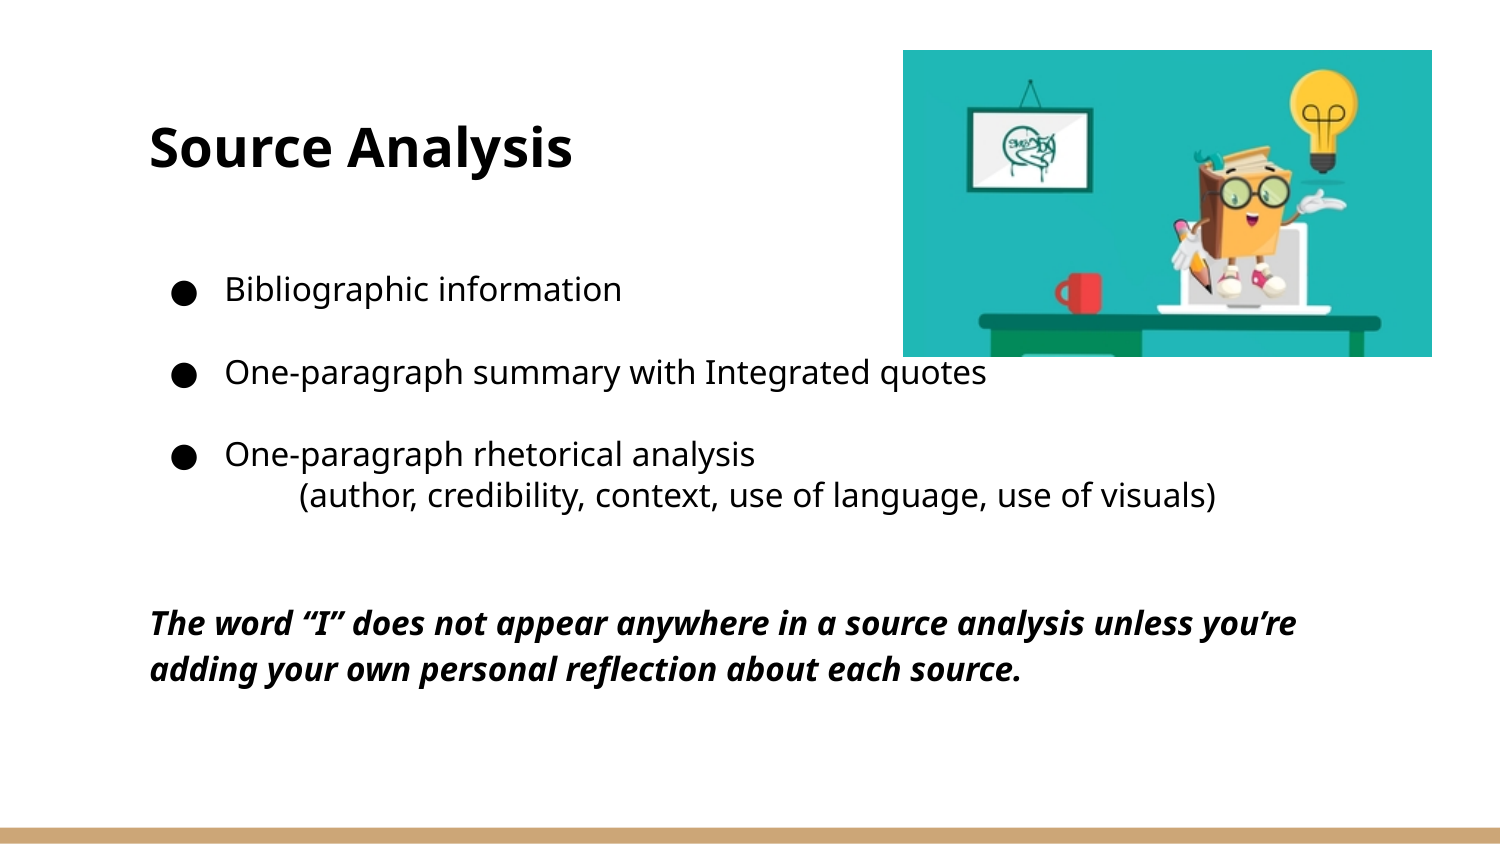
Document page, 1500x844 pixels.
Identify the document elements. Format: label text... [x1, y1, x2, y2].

picture [903, 50, 1432, 357]
list Bibliographic information One-paragraph summary with Integrated quotes One-paragraph rhetorical analysis (author, credibility, context, use of language, use of visuals) The word “I” does not appear anywhere in a source analysis unless you’re adding your own personal reflection about each source. [134, 258, 1366, 743]
title Source Analysis [134, 98, 898, 194]
